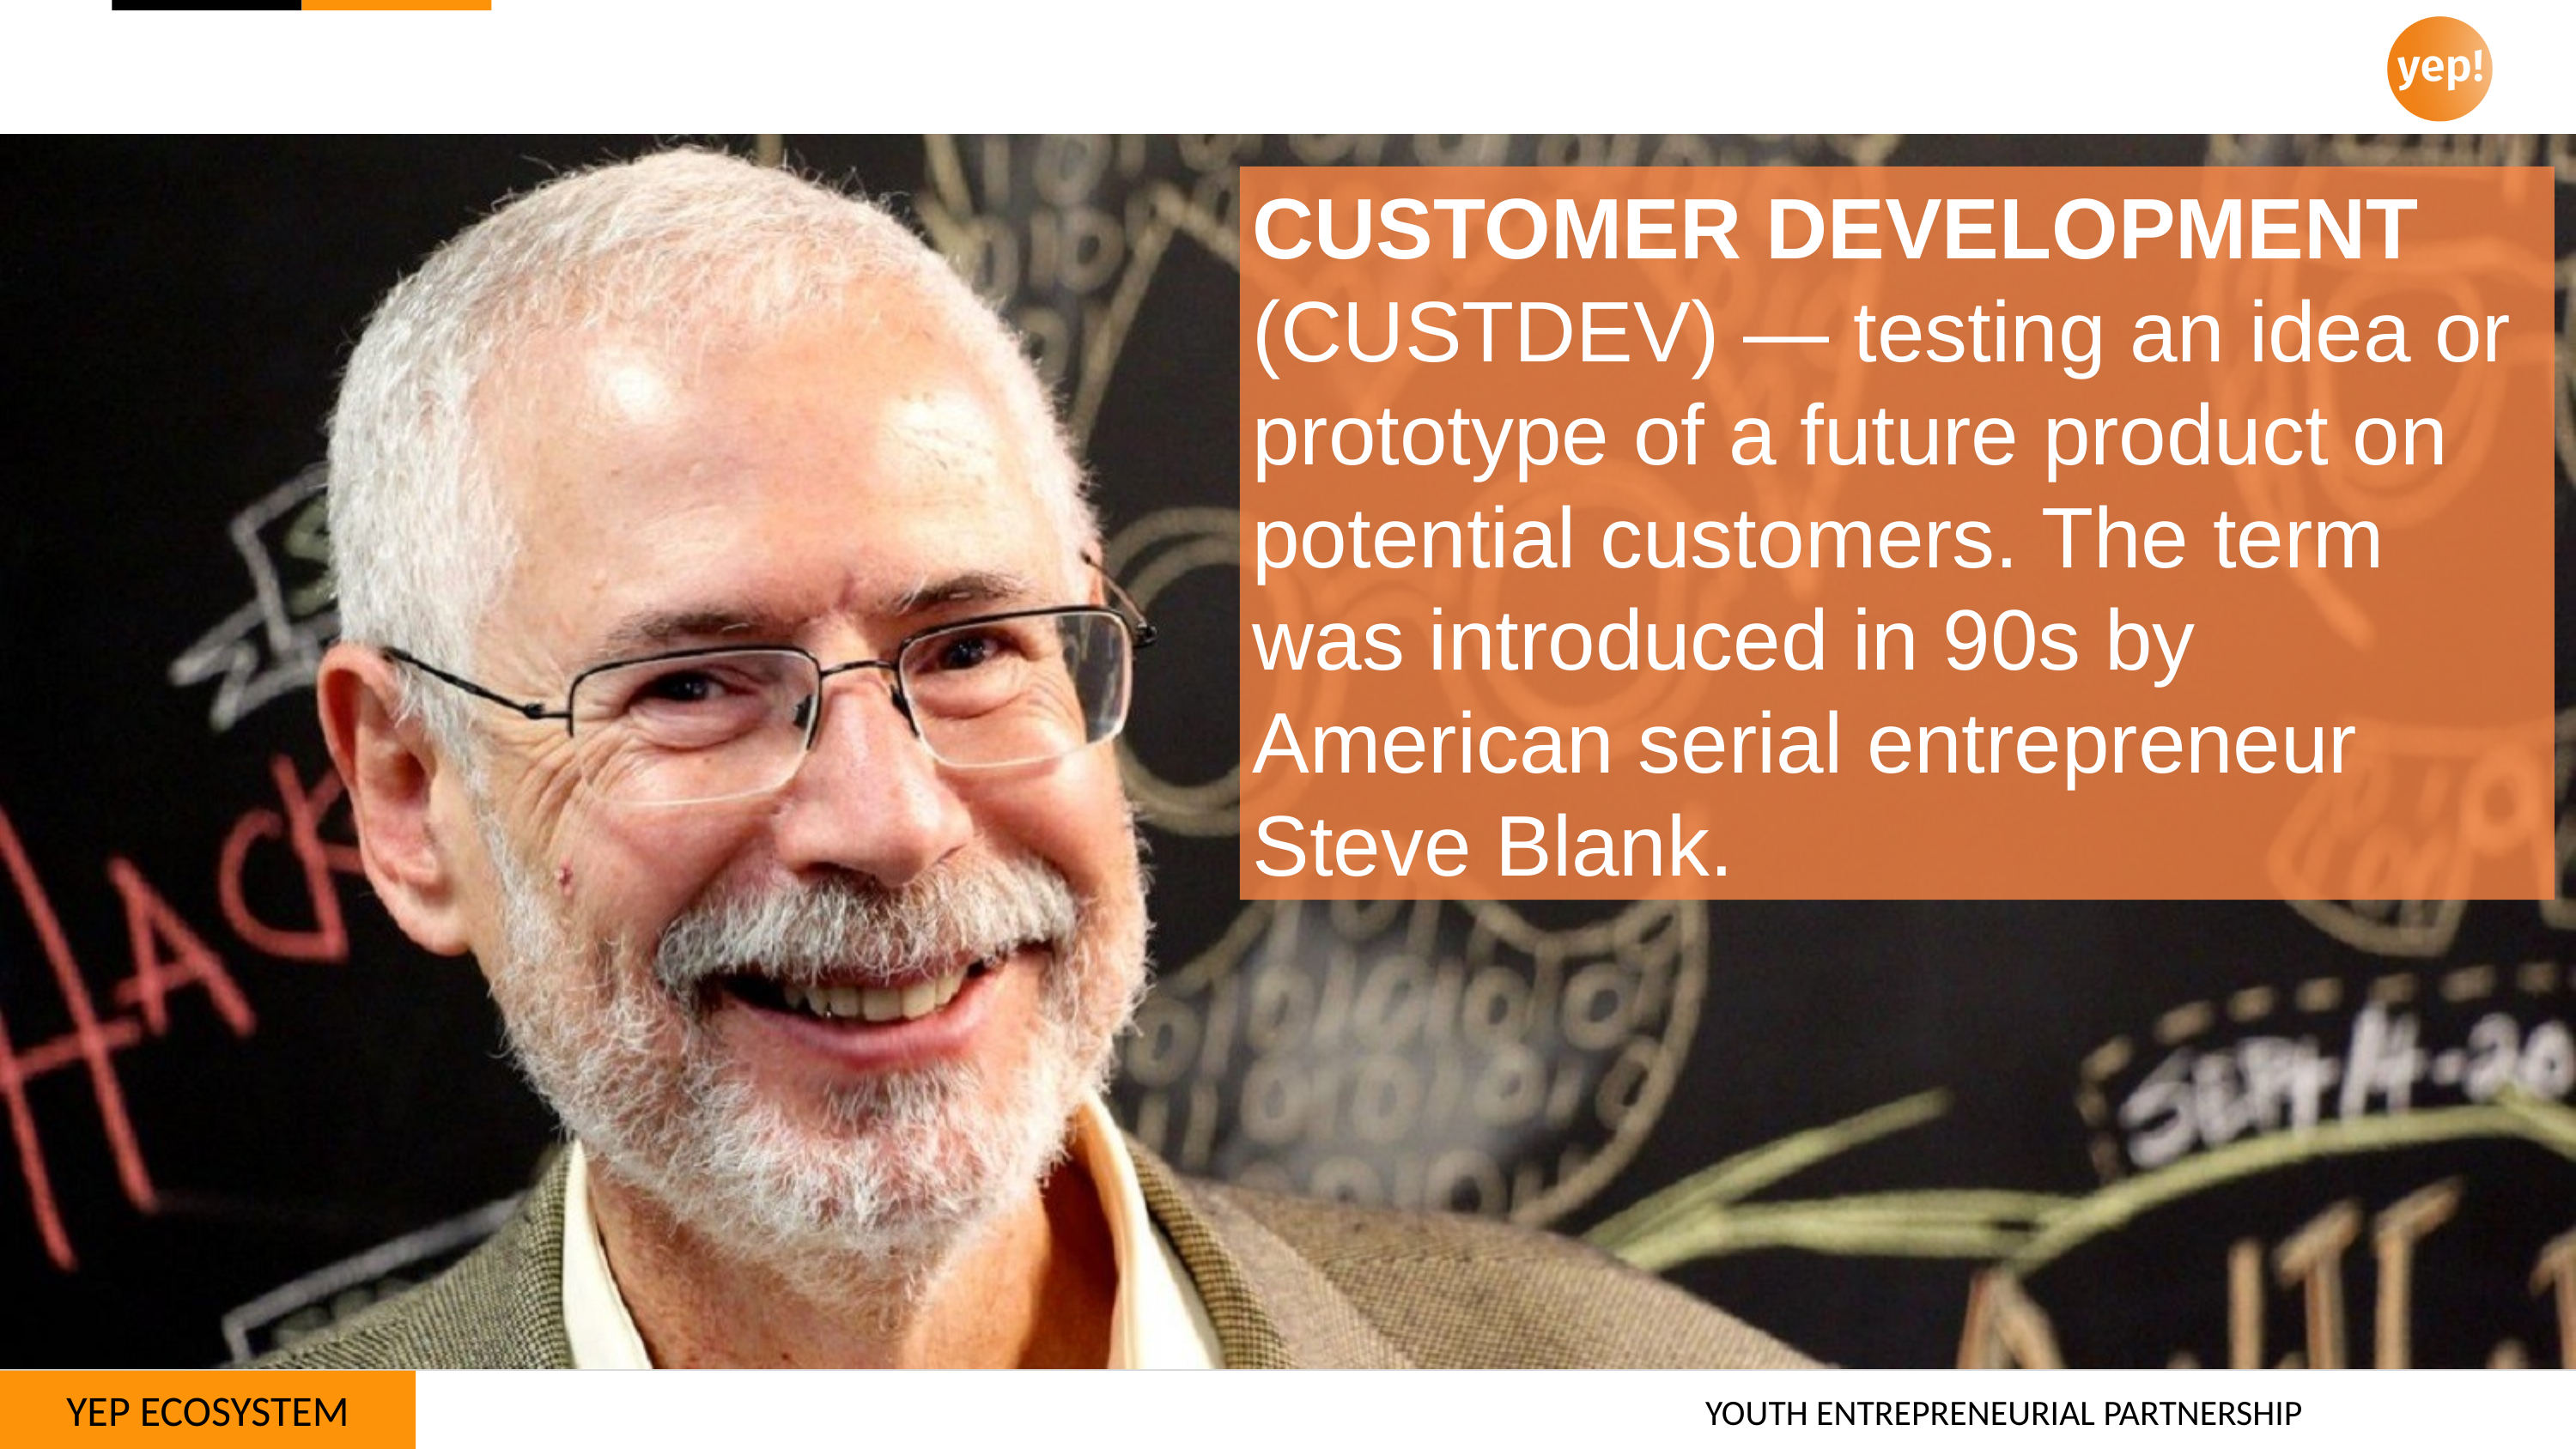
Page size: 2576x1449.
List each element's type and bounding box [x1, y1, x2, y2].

picture [2383, 16, 2497, 126]
picture [0, 133, 2576, 1369]
